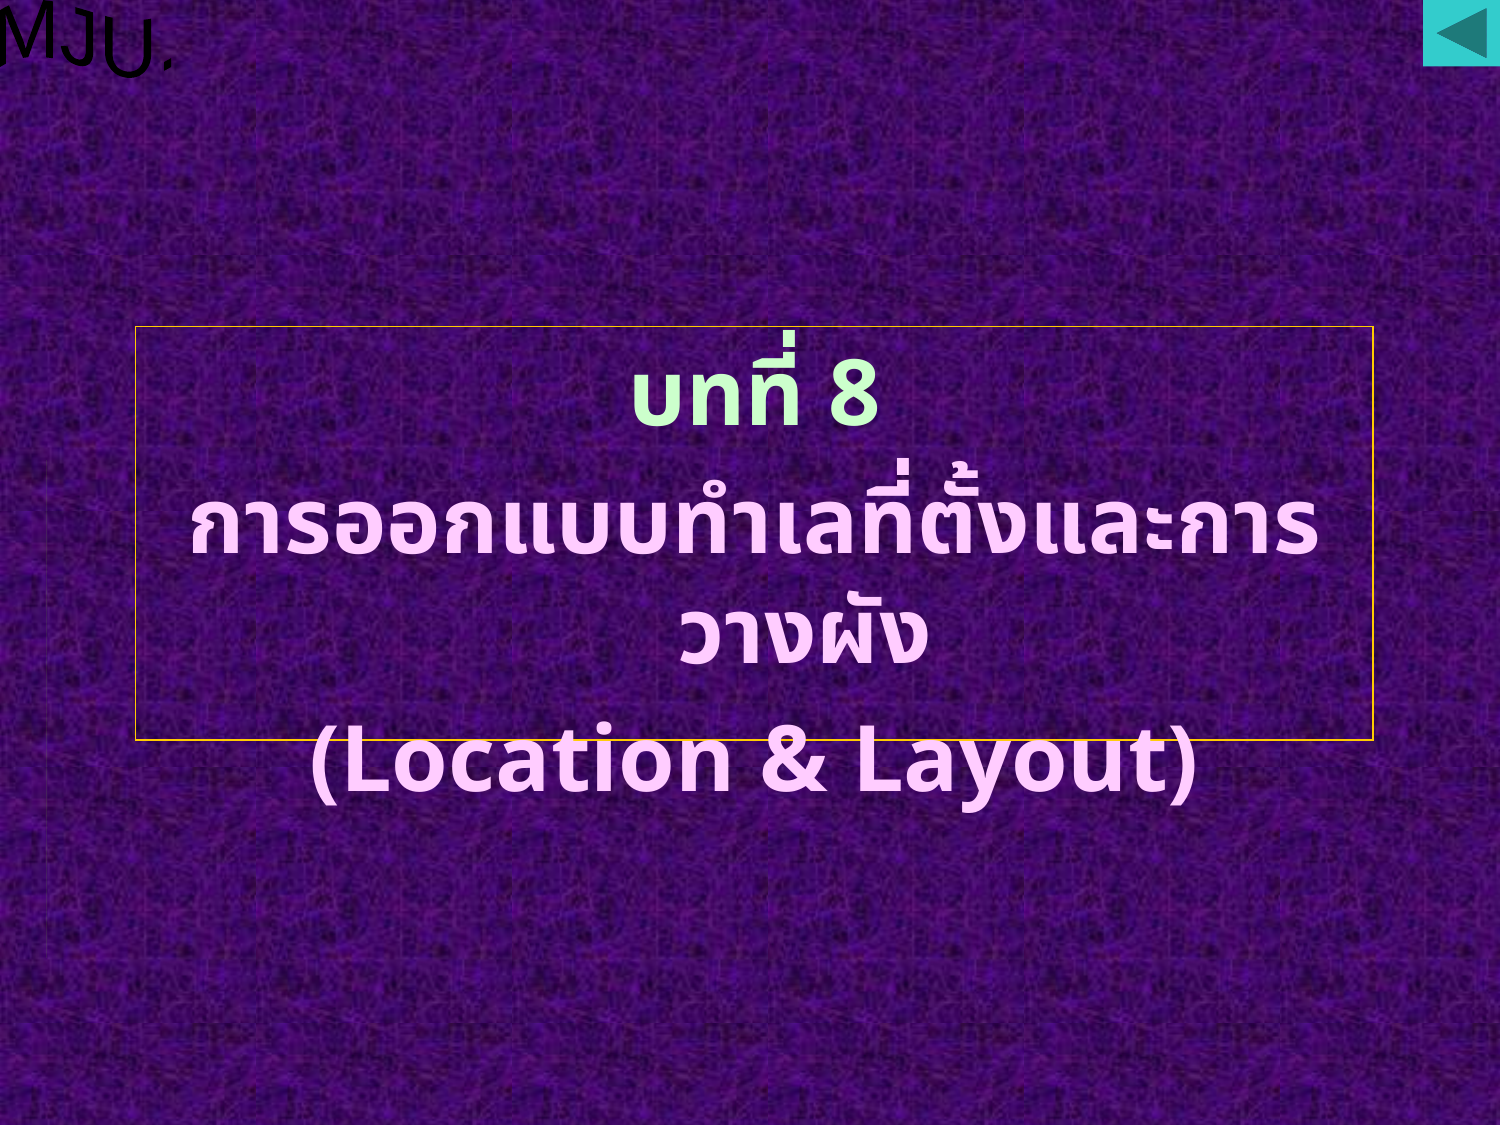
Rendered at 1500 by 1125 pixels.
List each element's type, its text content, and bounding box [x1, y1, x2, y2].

subtitle บทที่ 8 การออกแบบทำเลที่ตั้งและการวางผัง (Location & Layout) [135, 326, 1374, 741]
text_box [1423, 0, 1500, 67]
picture [0, 0, 1500, 1125]
